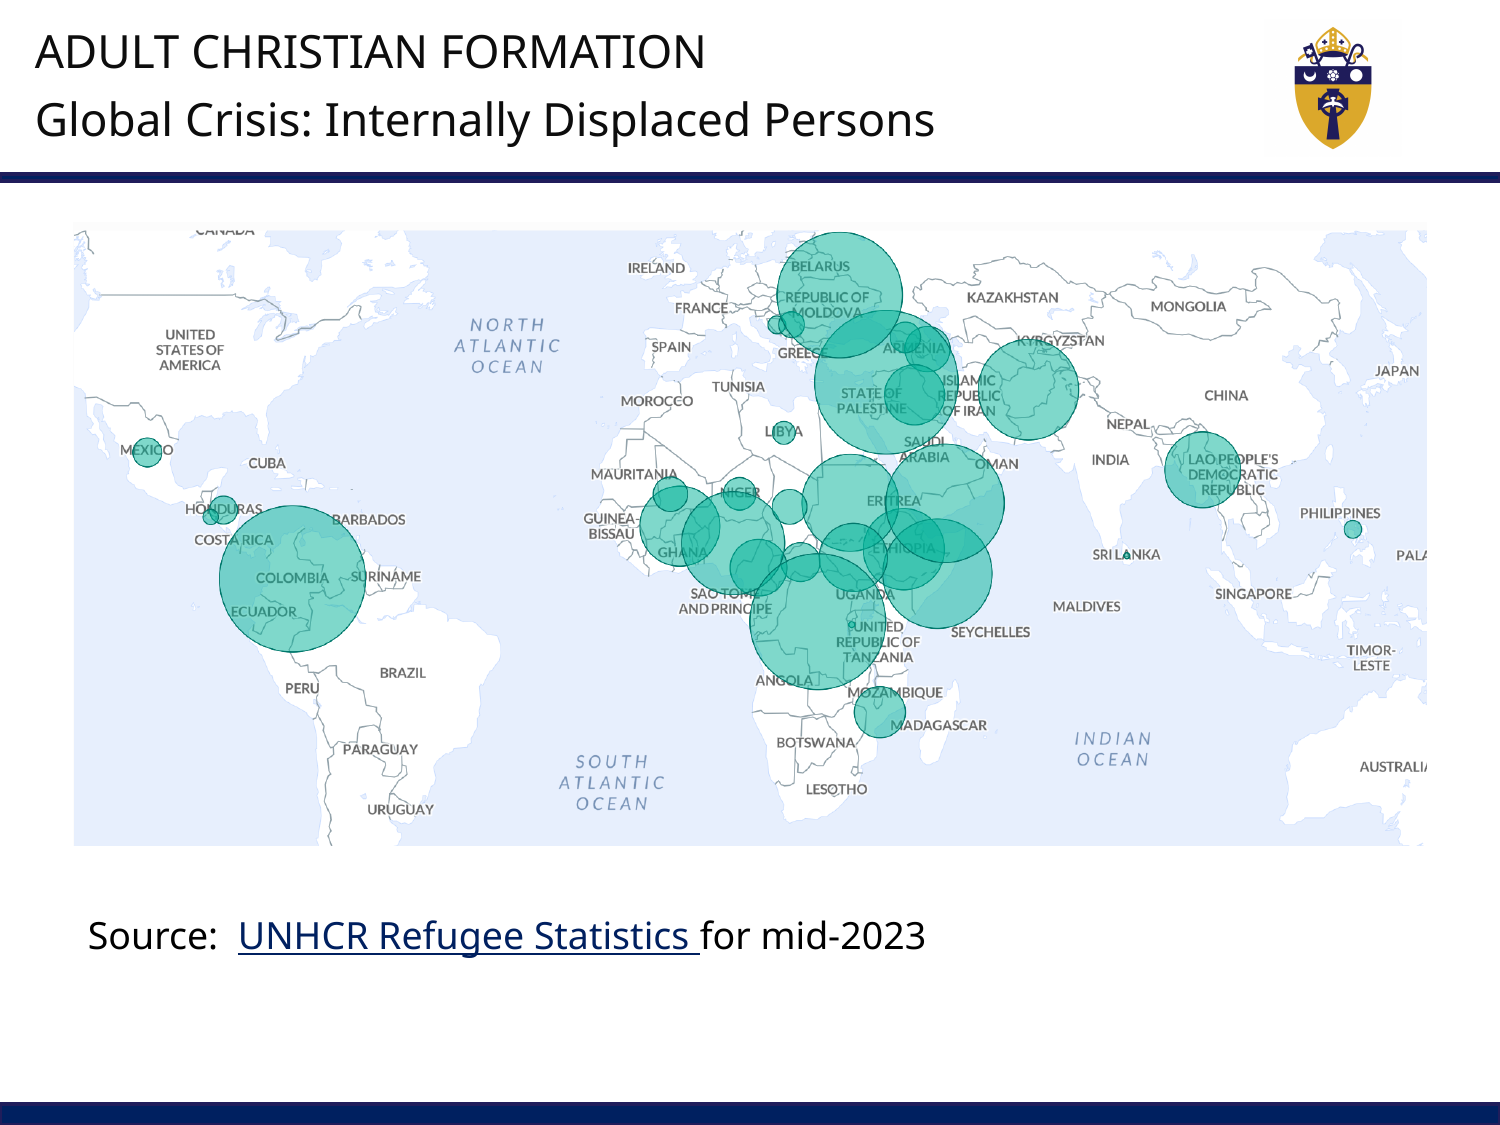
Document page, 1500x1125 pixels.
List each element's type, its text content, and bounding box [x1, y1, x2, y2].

text_box [0, 1102, 1500, 1125]
text_box [0, 172, 1500, 183]
text_box ADULT CHRISTIAN FORMATION Global Crisis: Internally Displaced Persons [20, 15, 1171, 153]
text_box Source: UNHCR Refugee Statistics for mid-2023 [73, 904, 998, 971]
picture [1264, 19, 1402, 157]
picture [72, 222, 1427, 846]
